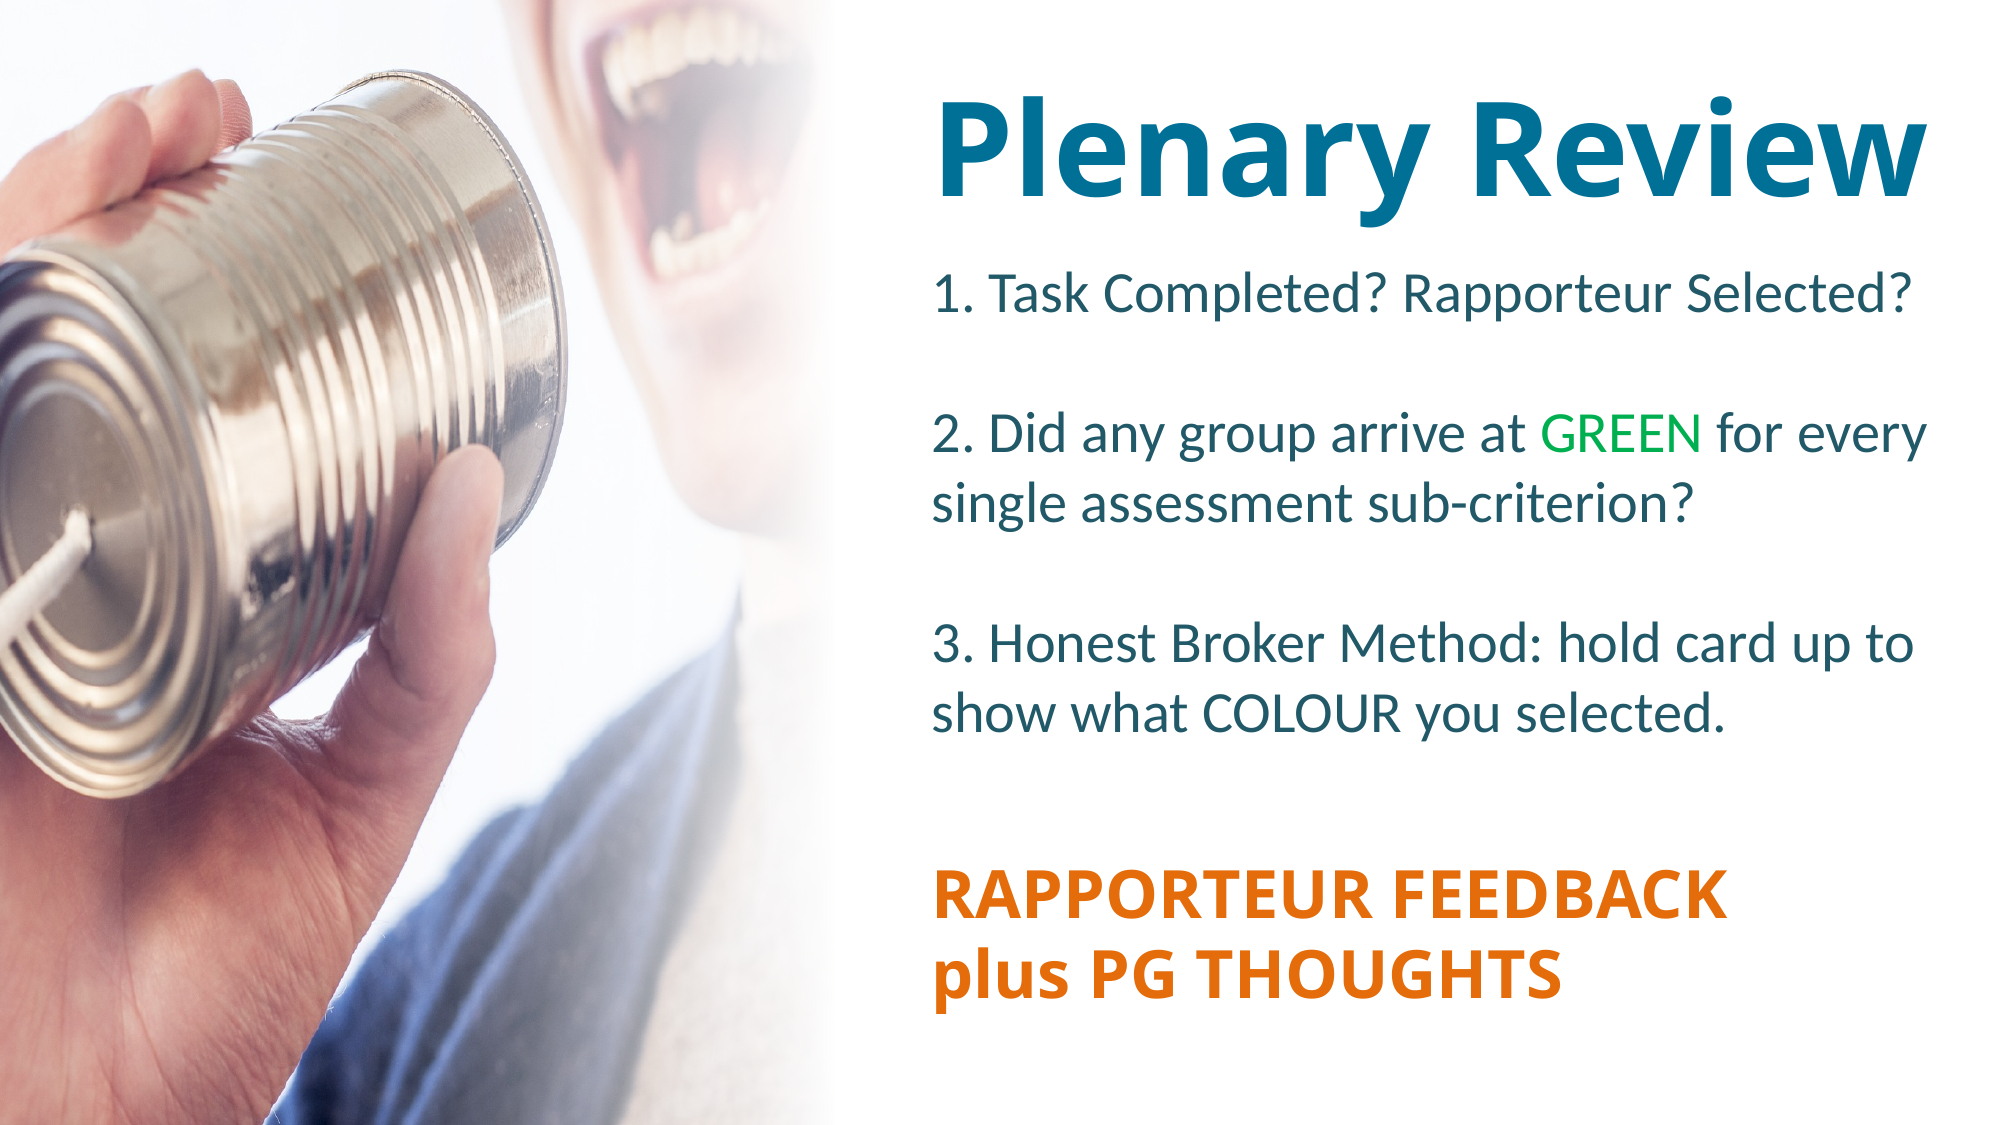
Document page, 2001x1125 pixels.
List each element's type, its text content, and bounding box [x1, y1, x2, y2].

text_box Plenary Review 1. Task Completed? Rapporteur Selected? 2. Did any group arrive at GREEN for every single assessment sub-criterion? 3. Honest Broker Method: hold card up to show what COLOUR you selected. RAPPORTEUR FEEDBACK plus PG THOUGHTS [916, 75, 1981, 1020]
picture [0, 0, 835, 1125]
